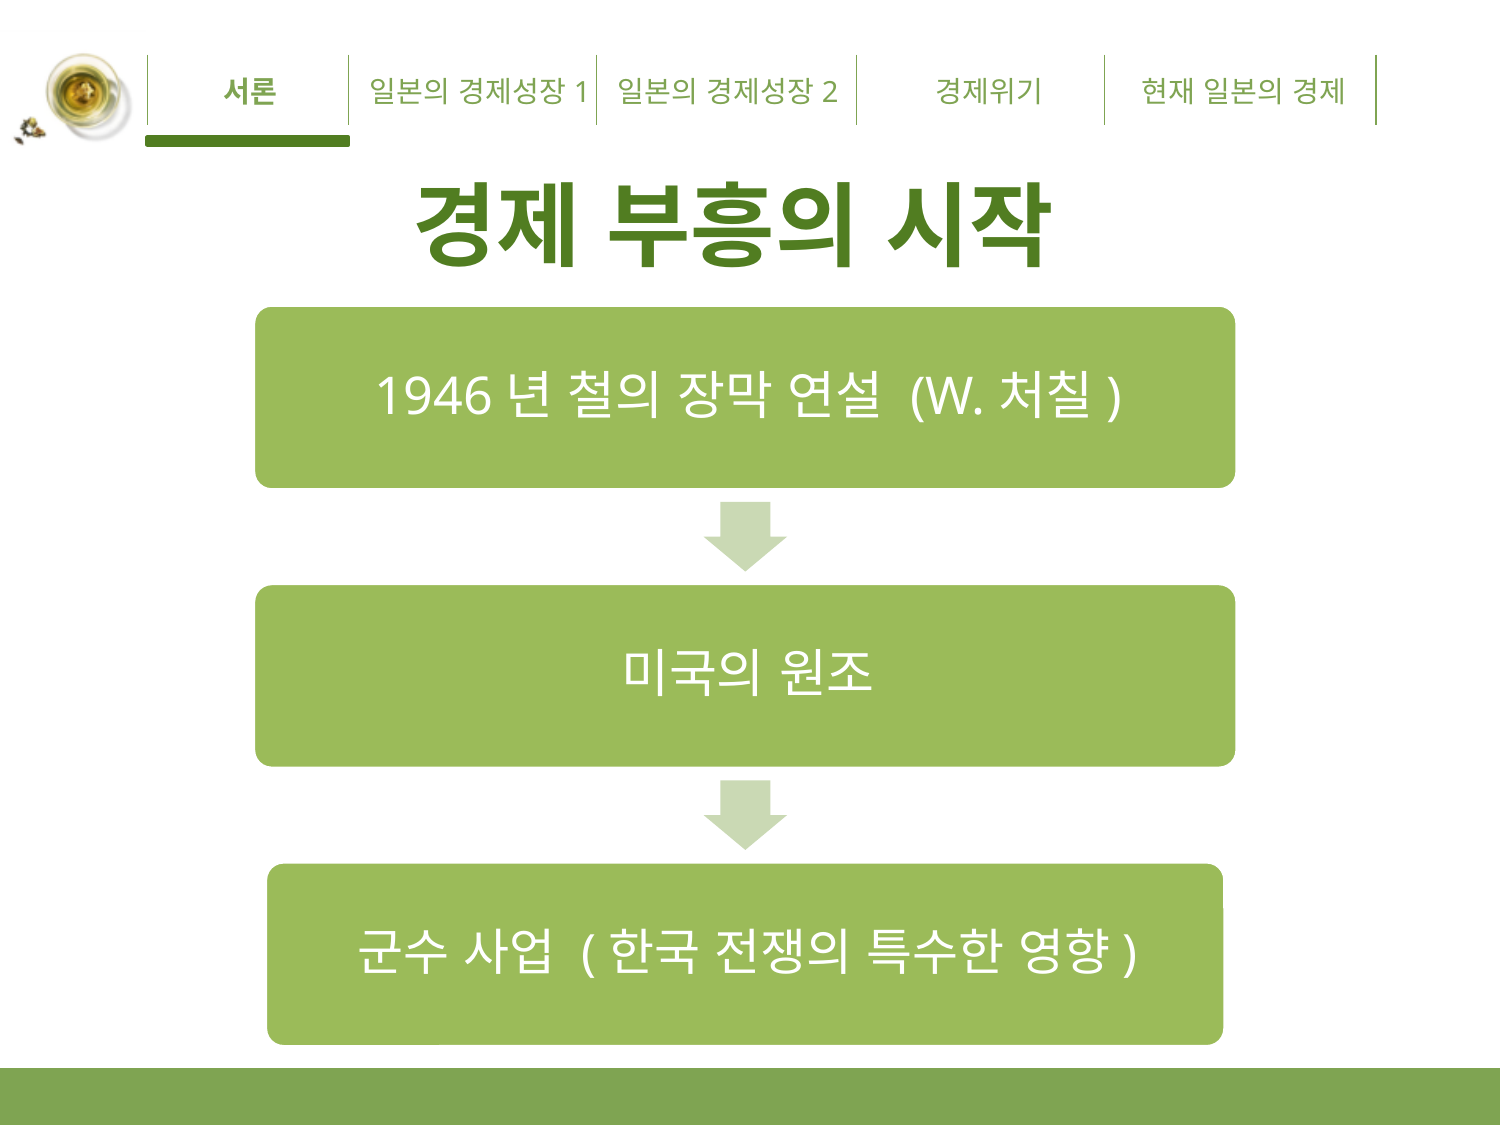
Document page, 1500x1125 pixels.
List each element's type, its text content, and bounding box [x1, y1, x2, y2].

text_box 경제위기 [920, 66, 1059, 116]
picture [0, 30, 146, 167]
text_box 일본의 경제성장1 [354, 66, 592, 116]
title 경제 부흥의 시작 [58, 128, 1409, 317]
text_box 현재 일본의 경제 [1126, 66, 1362, 116]
text_box 서론 [208, 66, 293, 116]
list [70, 304, 1421, 1048]
text_box 일본의 경제성장2 [602, 66, 851, 116]
text_box [0, 1068, 1500, 1125]
